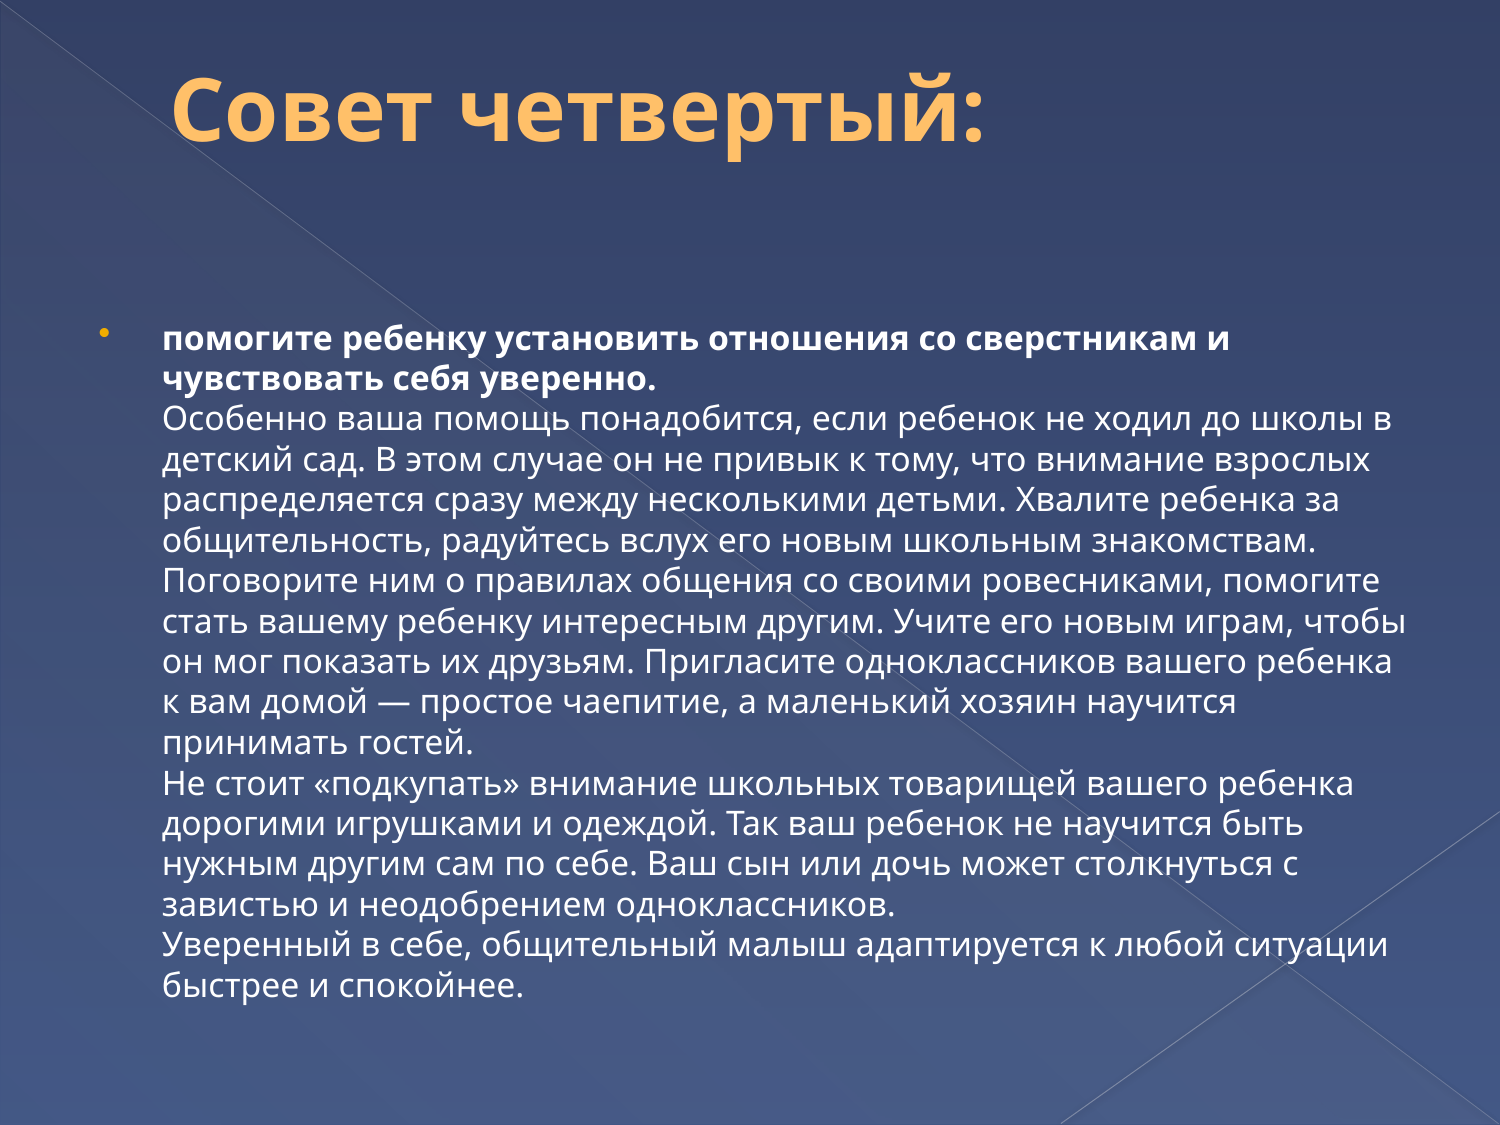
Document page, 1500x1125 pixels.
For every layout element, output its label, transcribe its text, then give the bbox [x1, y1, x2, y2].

title Совет четвертый: [75, 43, 1425, 274]
list помогите ребенку установить отношения со сверстникам и чувствовать себя уверенно. Особенно ваша помощь понадобится, если ребенок не ходил до школы в детский сад. В этом случае он не привык к тому, что внимание взрослых распределяется сразу между несколькими детьми. Хвалите ребенка за общительность, радуйтесь вслух его новым школьным знакомствам. Поговорите ним о правилах общения со своими ровесниками, помогите стать вашему ребенку интересным другим. Учите его новым играм, чтобы он мог показать их друзьям. Пригласите одноклассников вашего ребенка к вам домой — простое чаепитие, а маленький хозяин научится принимать гостей. Не стоит «подкупать» внимание школьных товарищей вашего ребенка дорогими игрушками и одеждой. Так ваш ребенок не научится быть нужным другим сам по себе. Ваш сын или дочь может столкнуться с завистью и неодобрением одноклассников. Уверенный в себе, общительный малыш адаптируется к любой ситуации быстрее и спокойнее. [75, 308, 1425, 1059]
